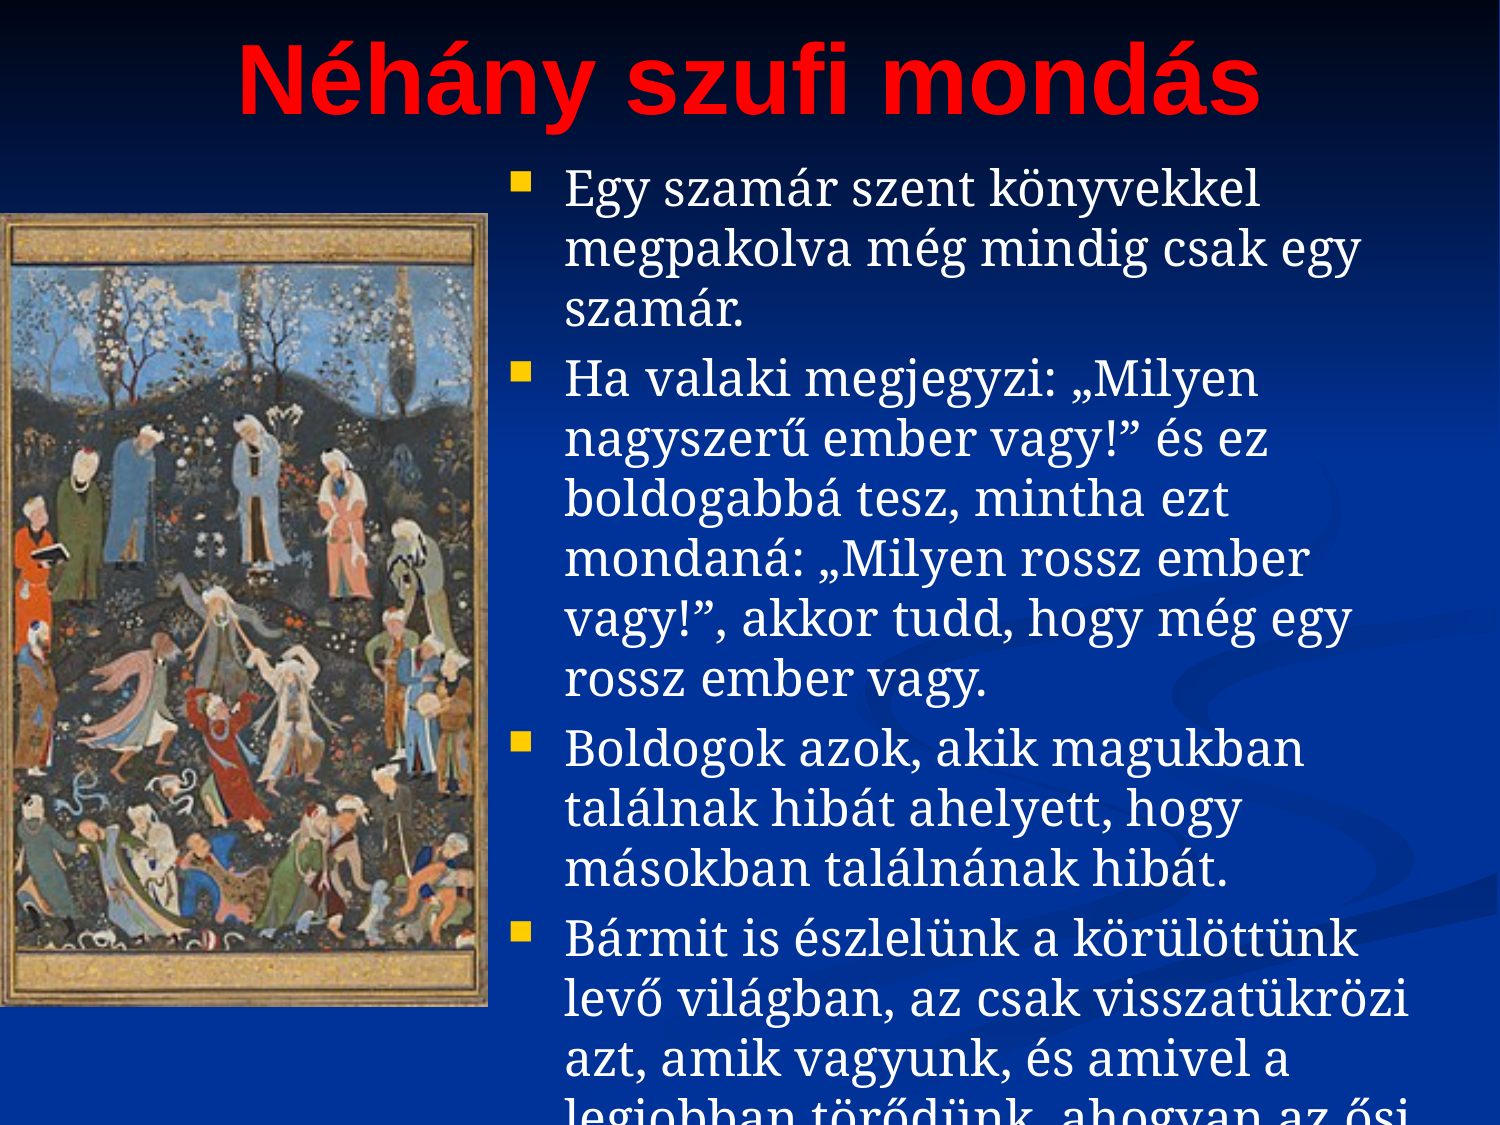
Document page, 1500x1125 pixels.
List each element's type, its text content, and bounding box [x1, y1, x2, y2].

picture [0, 212, 488, 1007]
list Egy szamár szent könyvekkel megpakolva még mindig csak egy szamár. Ha valaki megjegyzi: „Milyen nagyszerű ember vagy!” és ez boldogabbá tesz, mintha ezt mondaná: „Milyen rossz ember vagy!”, akkor tudd, hogy még egy rossz ember vagy. Boldogok azok, akik magukban találnak hibát ahelyett, hogy másokban találnának hibát. Bármit is észlelünk a körülöttünk levő világban, az csak visszatükrözi azt, amik vagyunk, és amivel a legjobban törődünk, ahogyan az ősi közmondás tartja: „Amikor egy tolvaj meglát egy szentet, csupán a zsebeit látja.” [492, 149, 1468, 1118]
title Néhány szufi mondás [75, 0, 1425, 149]
